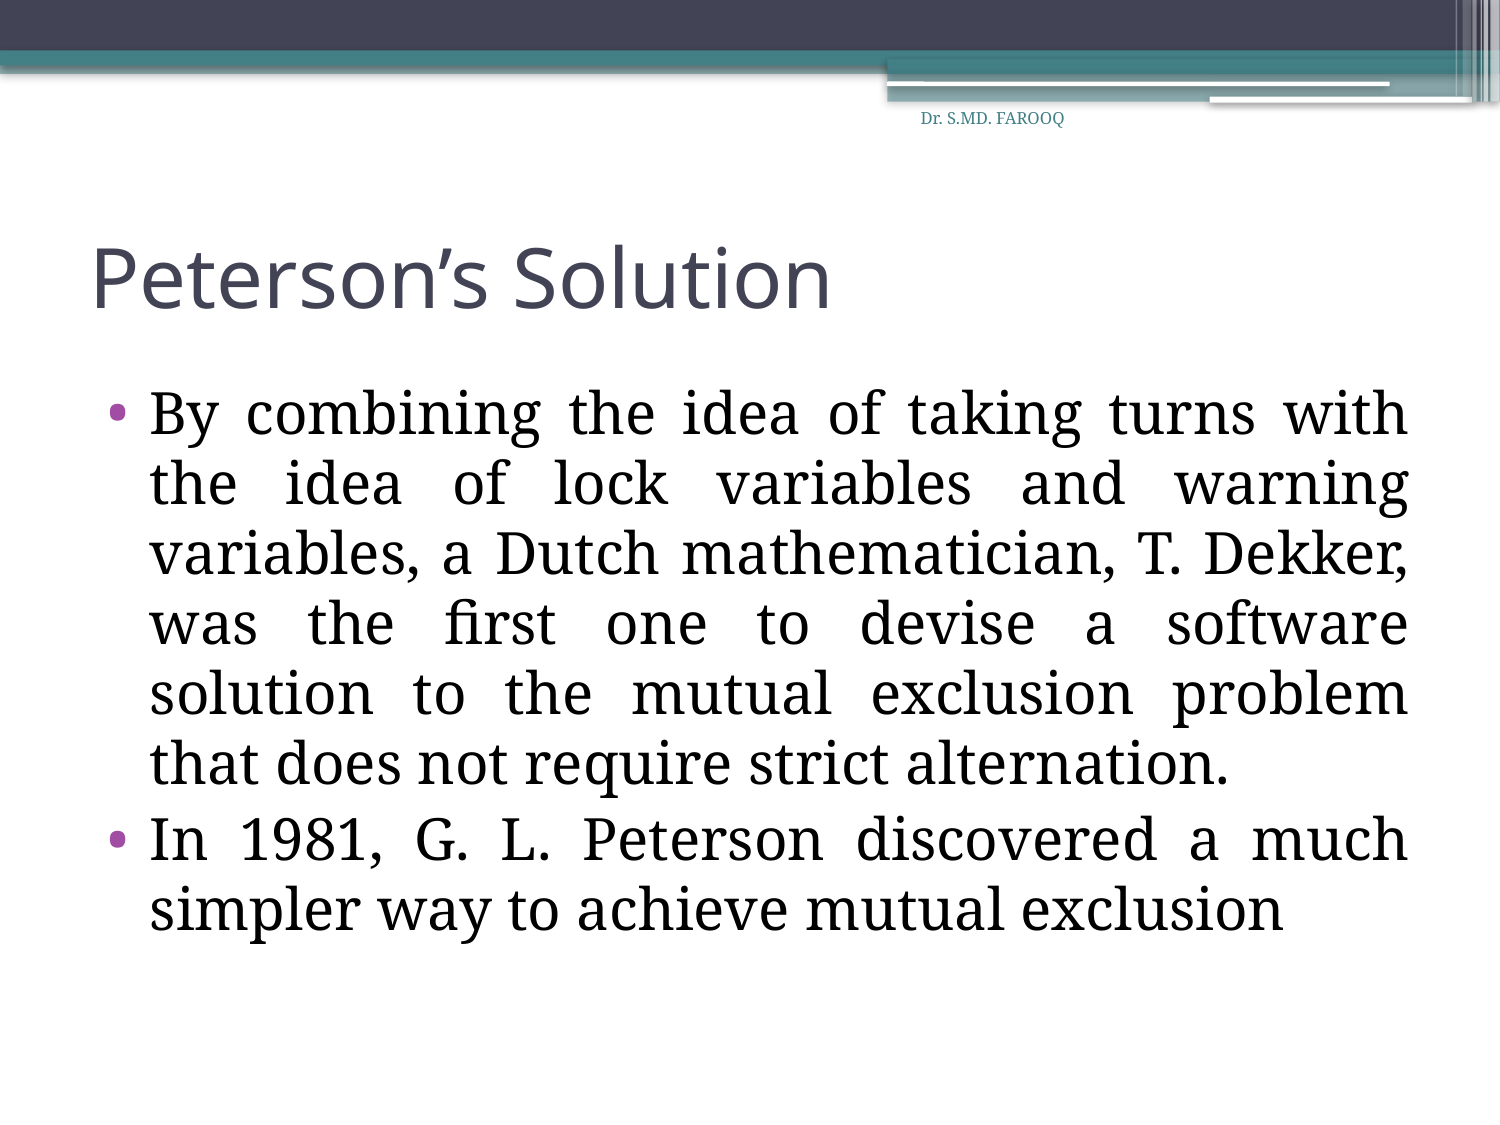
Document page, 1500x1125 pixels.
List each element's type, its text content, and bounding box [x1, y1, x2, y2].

list By combining the idea of taking turns with the idea of lock variables and warning variables, a Dutch mathematician, T. Dekker, was the first one to devise a software solution to the mutual exclusion problem that does not require strict alternation. In 1981, G. L. Peterson discovered a much simpler way to achieve mutual exclusion [75, 368, 1425, 1079]
title Peterson’s Solution [75, 187, 1425, 363]
footer Dr. S.MD. FAROOQ [862, 100, 1080, 176]
